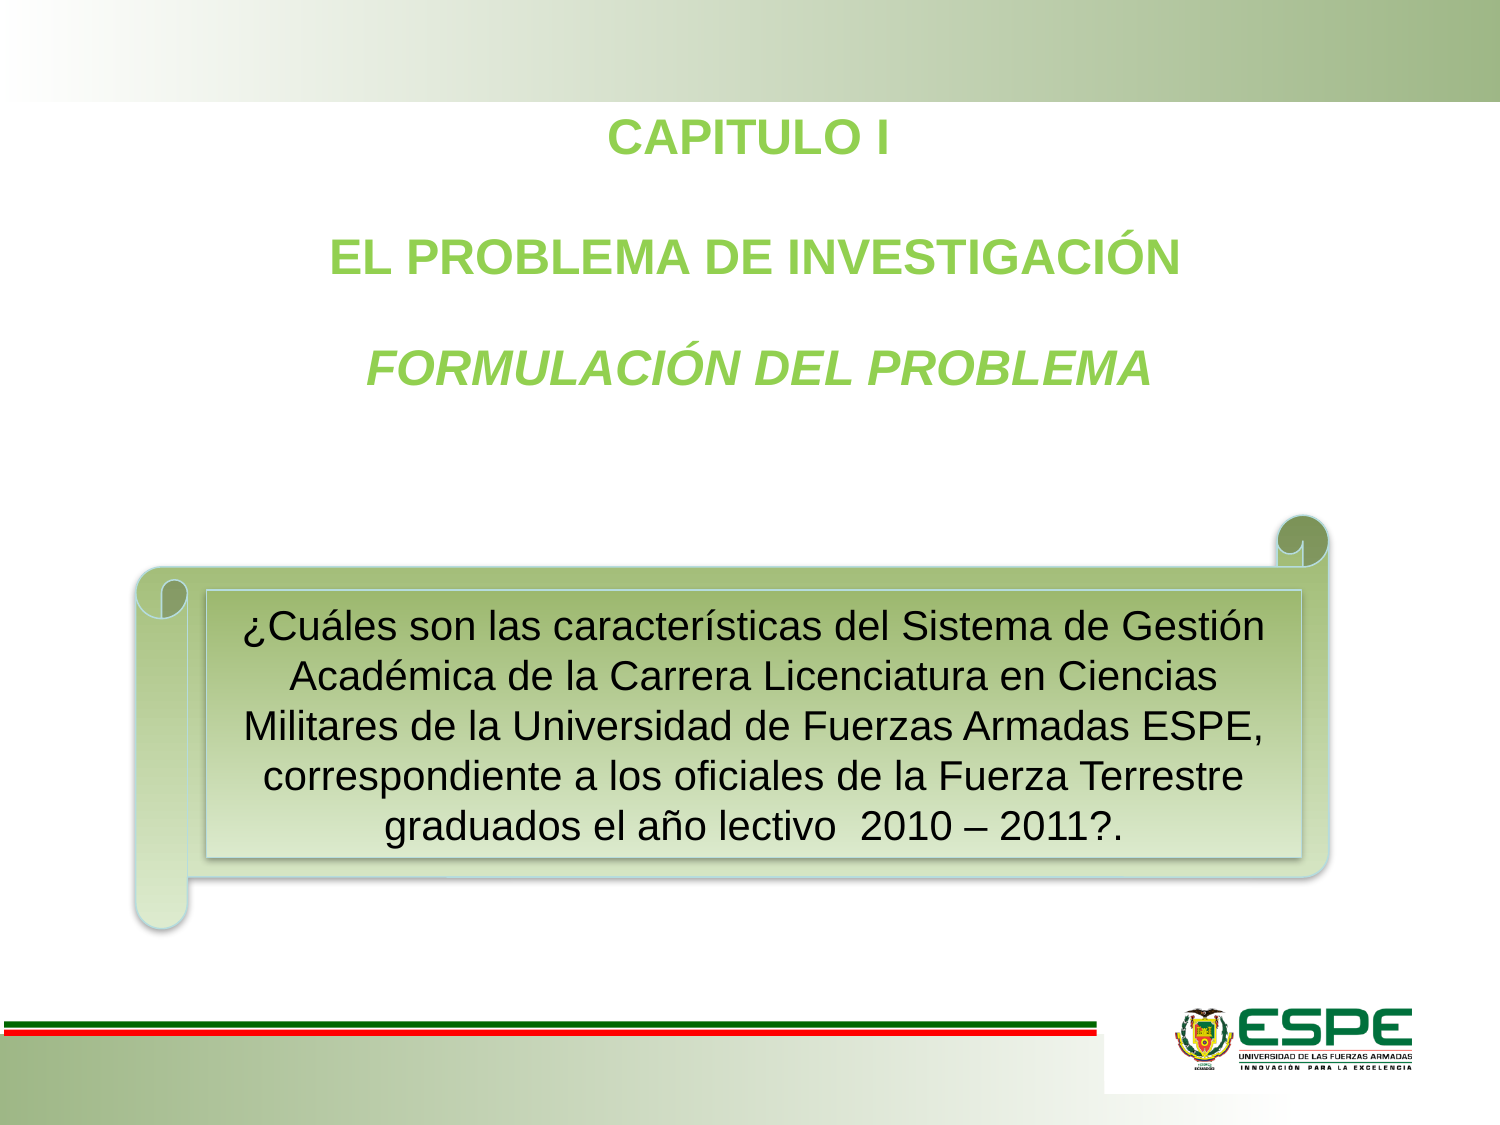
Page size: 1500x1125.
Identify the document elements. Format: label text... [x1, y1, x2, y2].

title FORMULACIÓN DEL PROBLEMA [85, 327, 1436, 516]
text_box CAPITULO I EL PROBLEMA DE INVESTIGACIÓN [242, 97, 1270, 337]
text_box [1102, 962, 1500, 1096]
picture [1174, 1007, 1412, 1070]
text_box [135, 514, 1329, 929]
